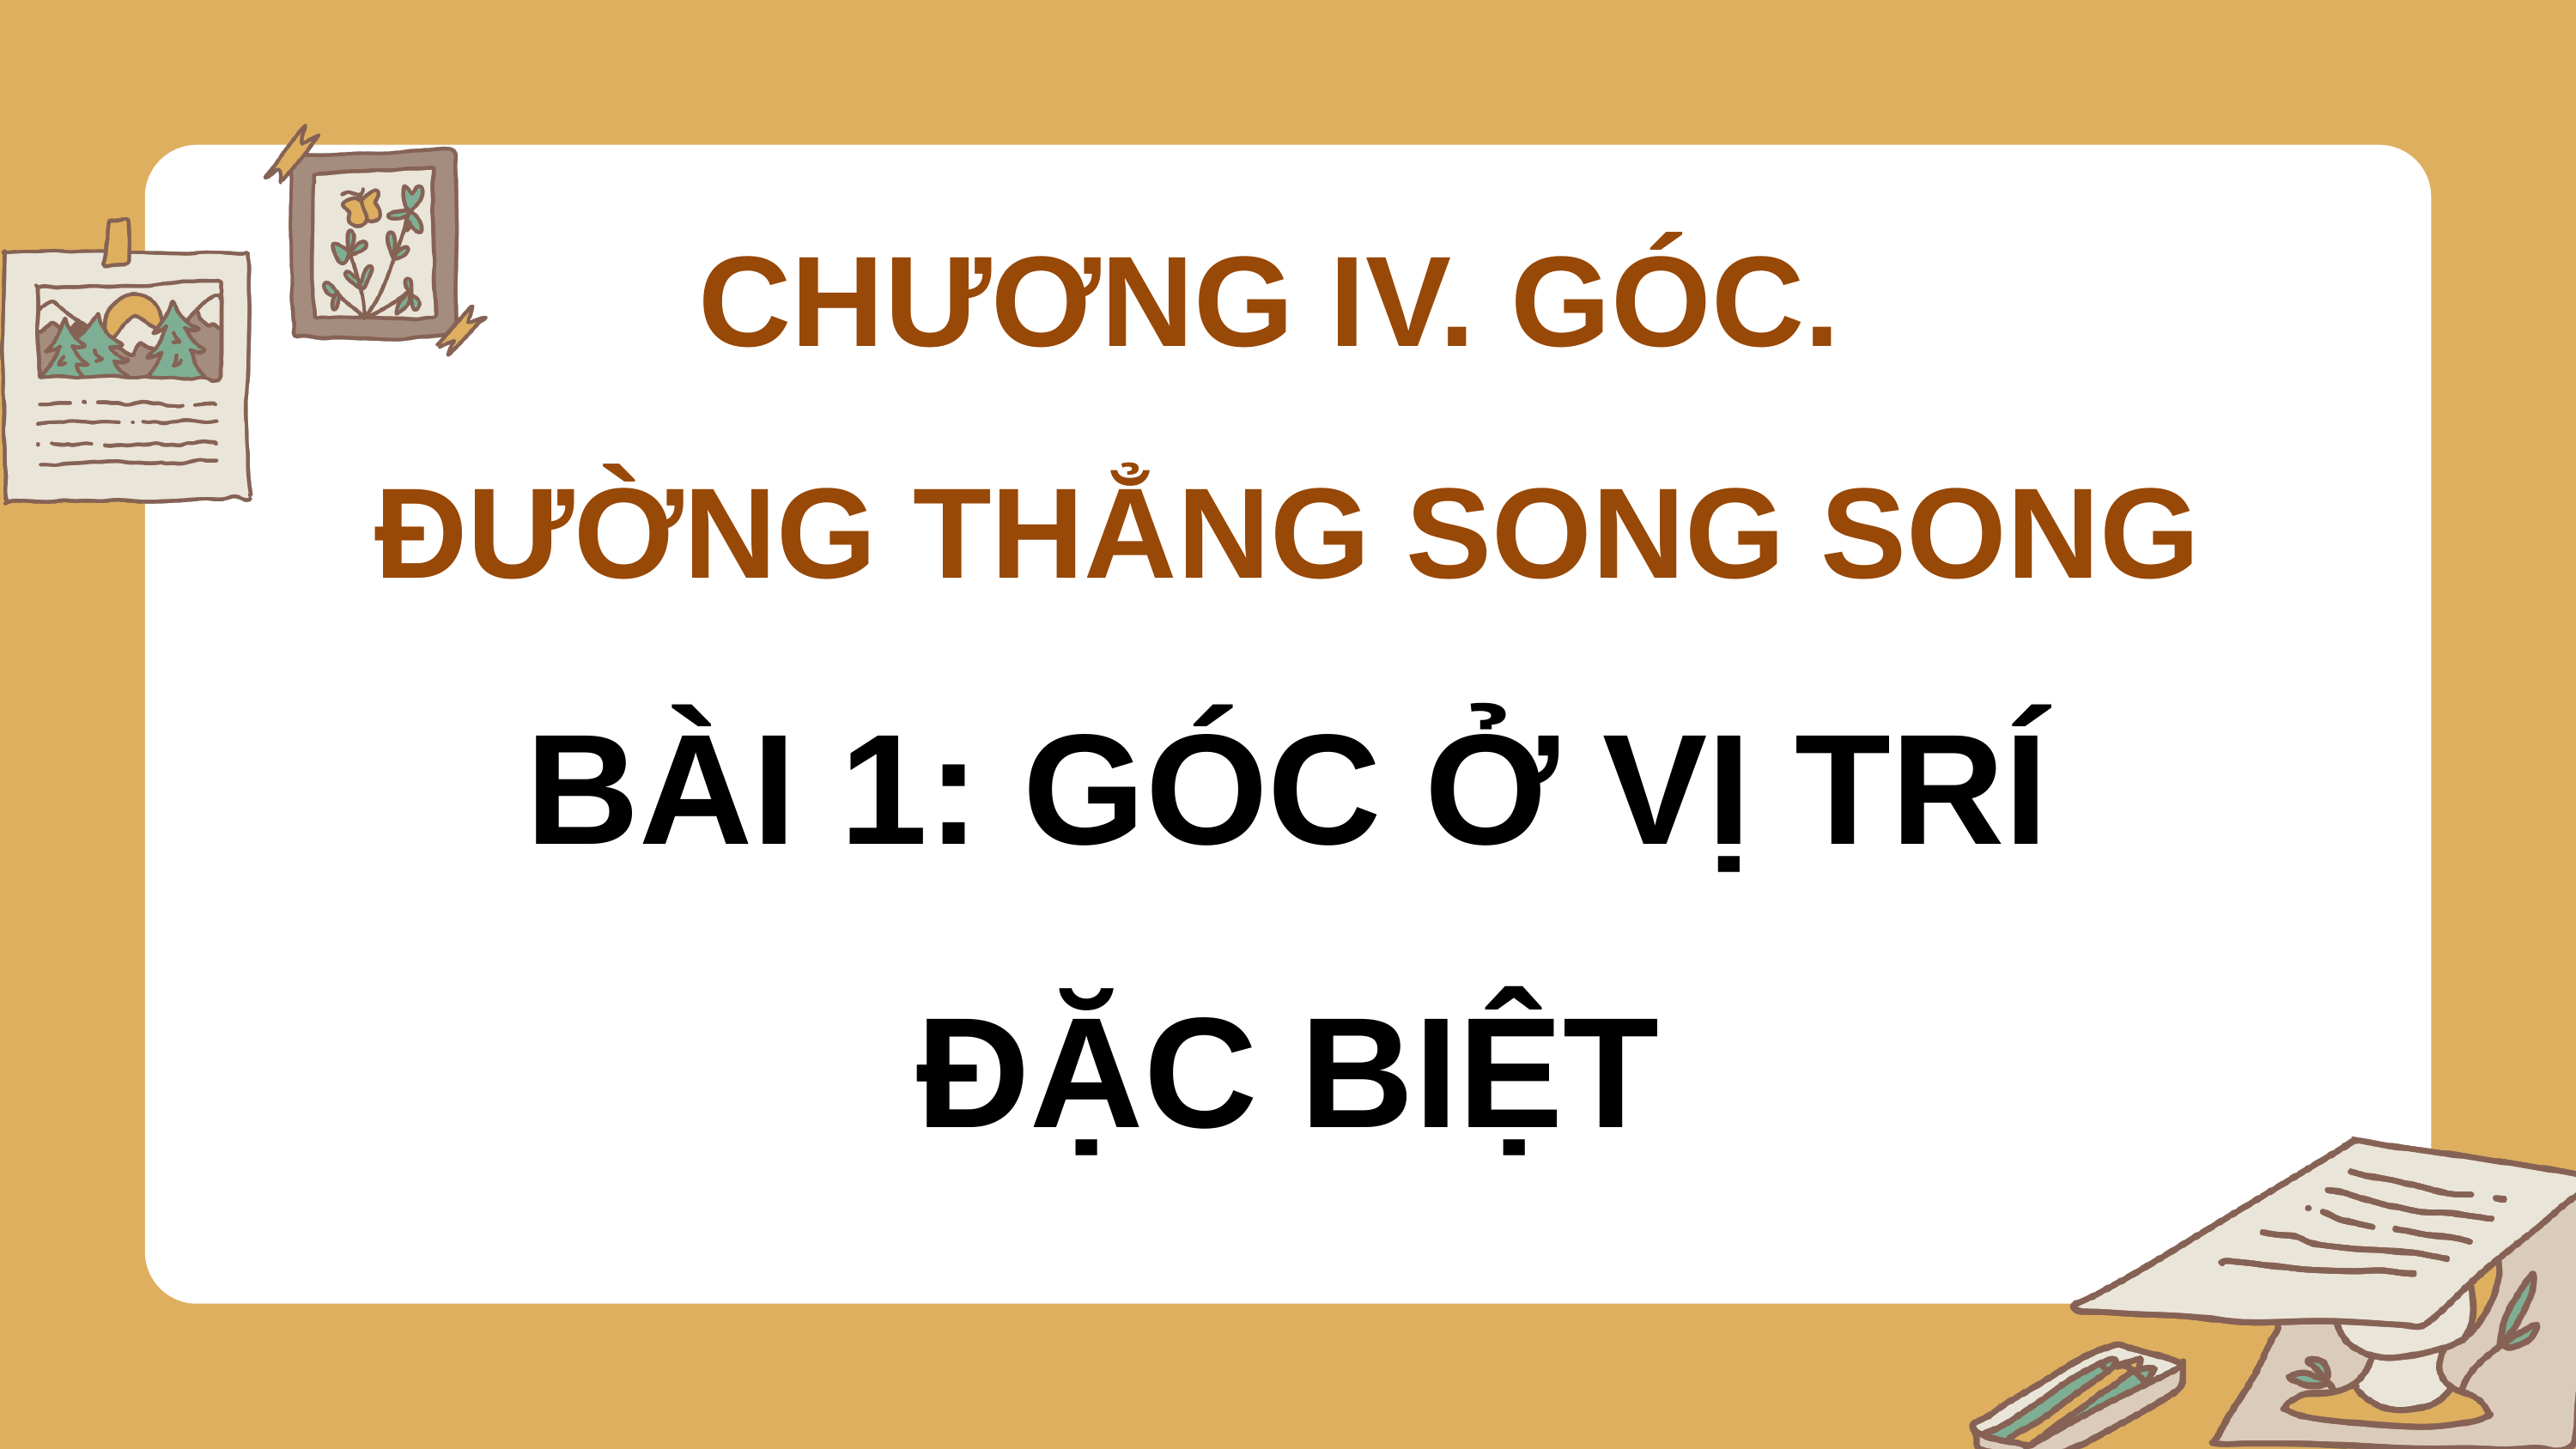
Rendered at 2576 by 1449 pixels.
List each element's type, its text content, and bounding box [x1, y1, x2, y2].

text_box CHƯƠNG IV. GÓC. ĐƯỜNG THẲNG SONG SONG [492, 133, 2287, 142]
picture [0, 123, 489, 507]
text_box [144, 144, 2432, 1304]
picture [1969, 1136, 2576, 1449]
